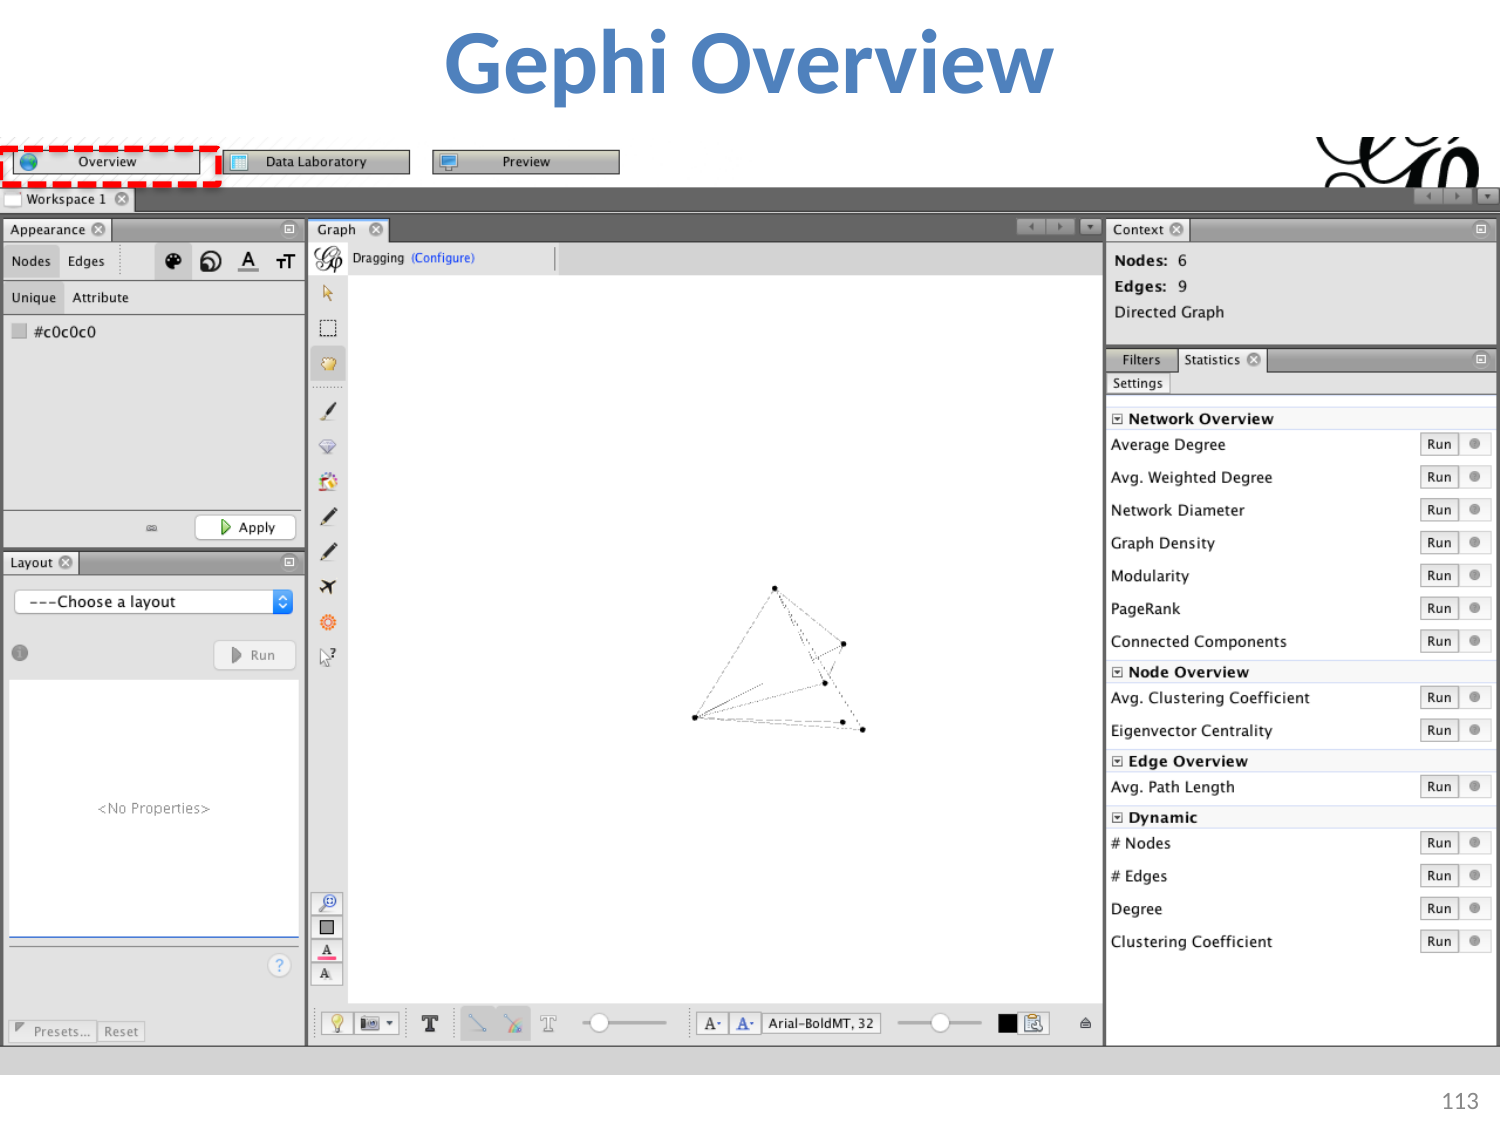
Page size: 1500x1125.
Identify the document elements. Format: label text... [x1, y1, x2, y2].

title Gephi Overview [75, 0, 1425, 114]
picture [0, 136, 1500, 1075]
slide_number 113 [1144, 1084, 1495, 1125]
